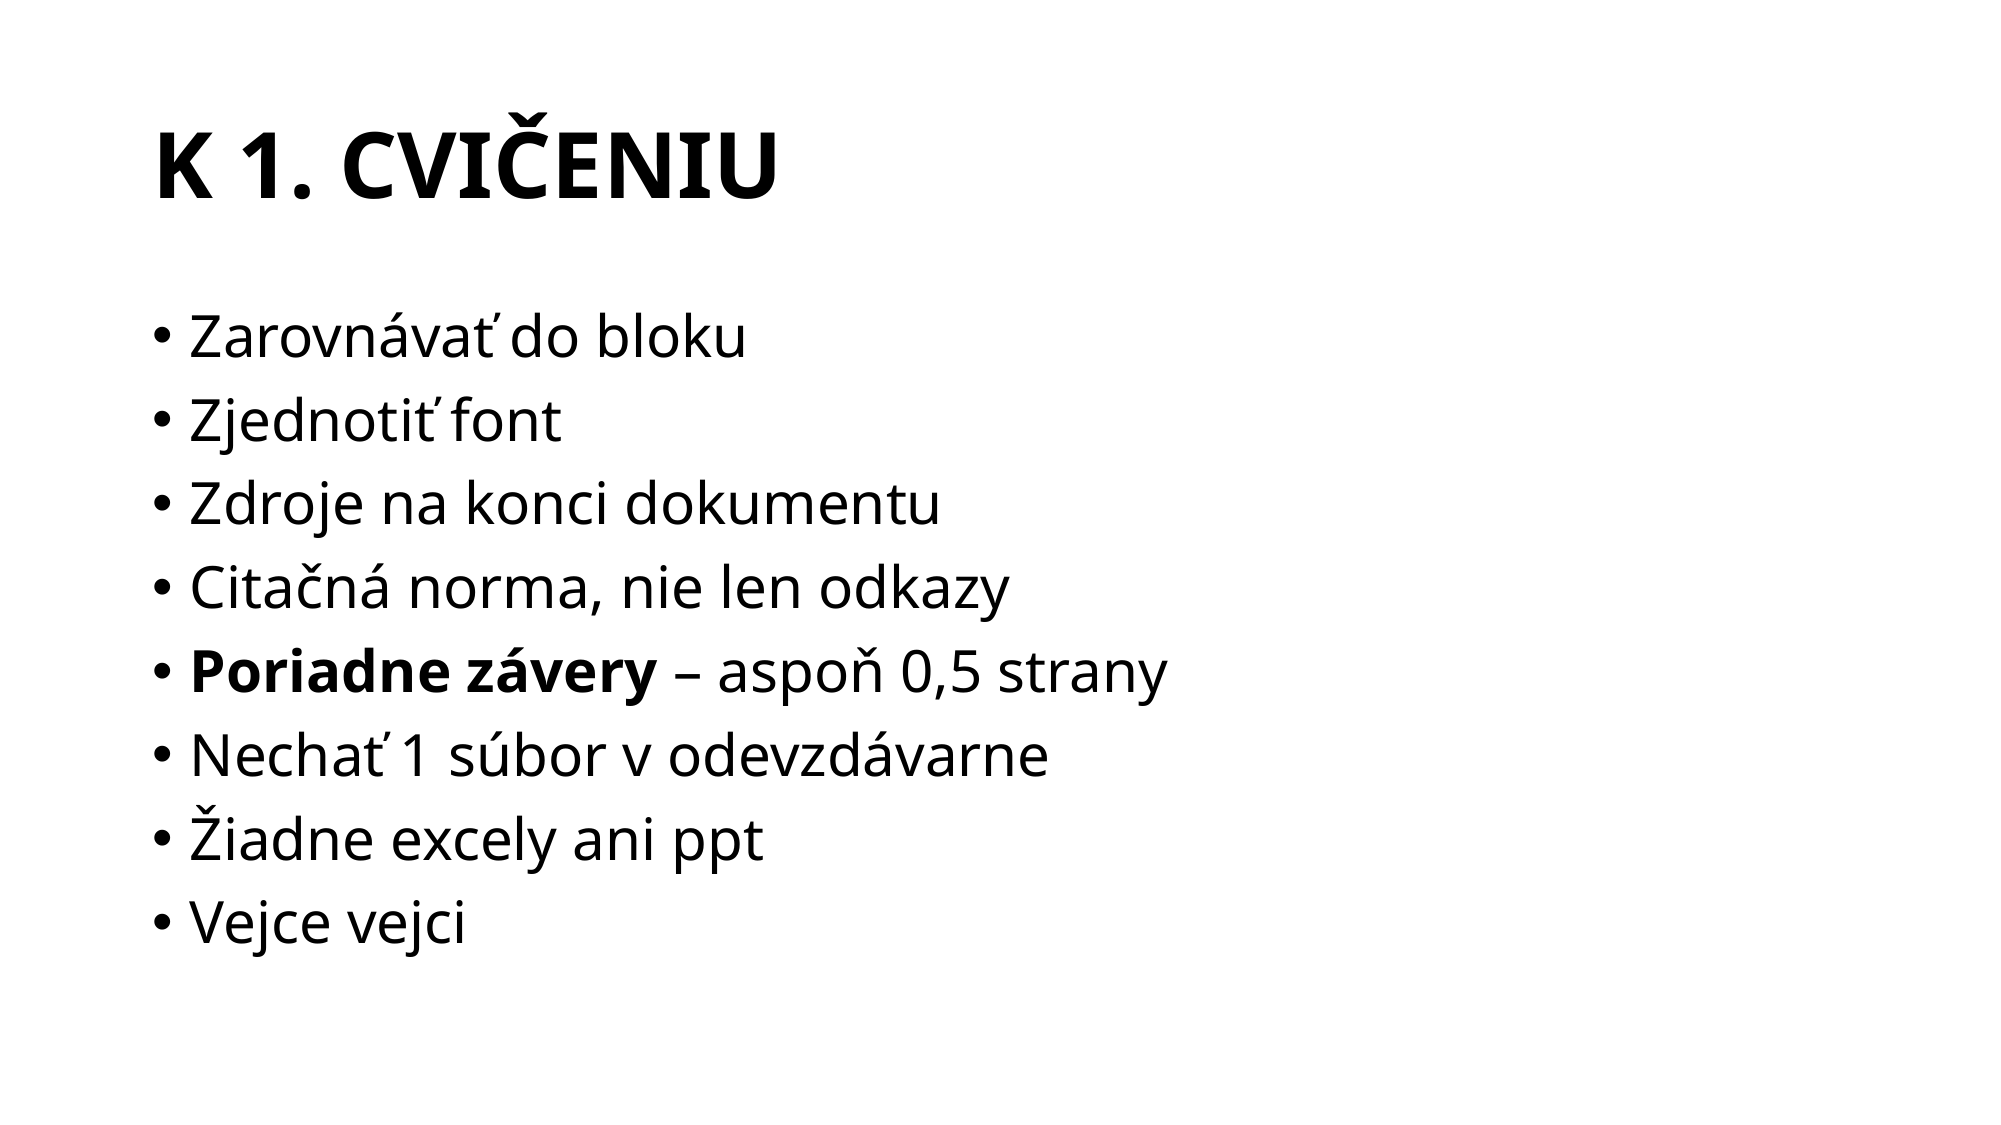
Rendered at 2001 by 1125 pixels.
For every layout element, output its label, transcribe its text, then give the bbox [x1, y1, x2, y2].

list Zarovnávať do bloku Zjednotiť font Zdroje na konci dokumentu Citačná norma, nie len odkazy Poriadne závery – aspoň 0,5 strany Nechať 1 súbor v odevzdávarne Žiadne excely ani ppt Vejce vejci [137, 299, 1863, 1014]
title K 1. CVIČENIU [137, 59, 1863, 278]
